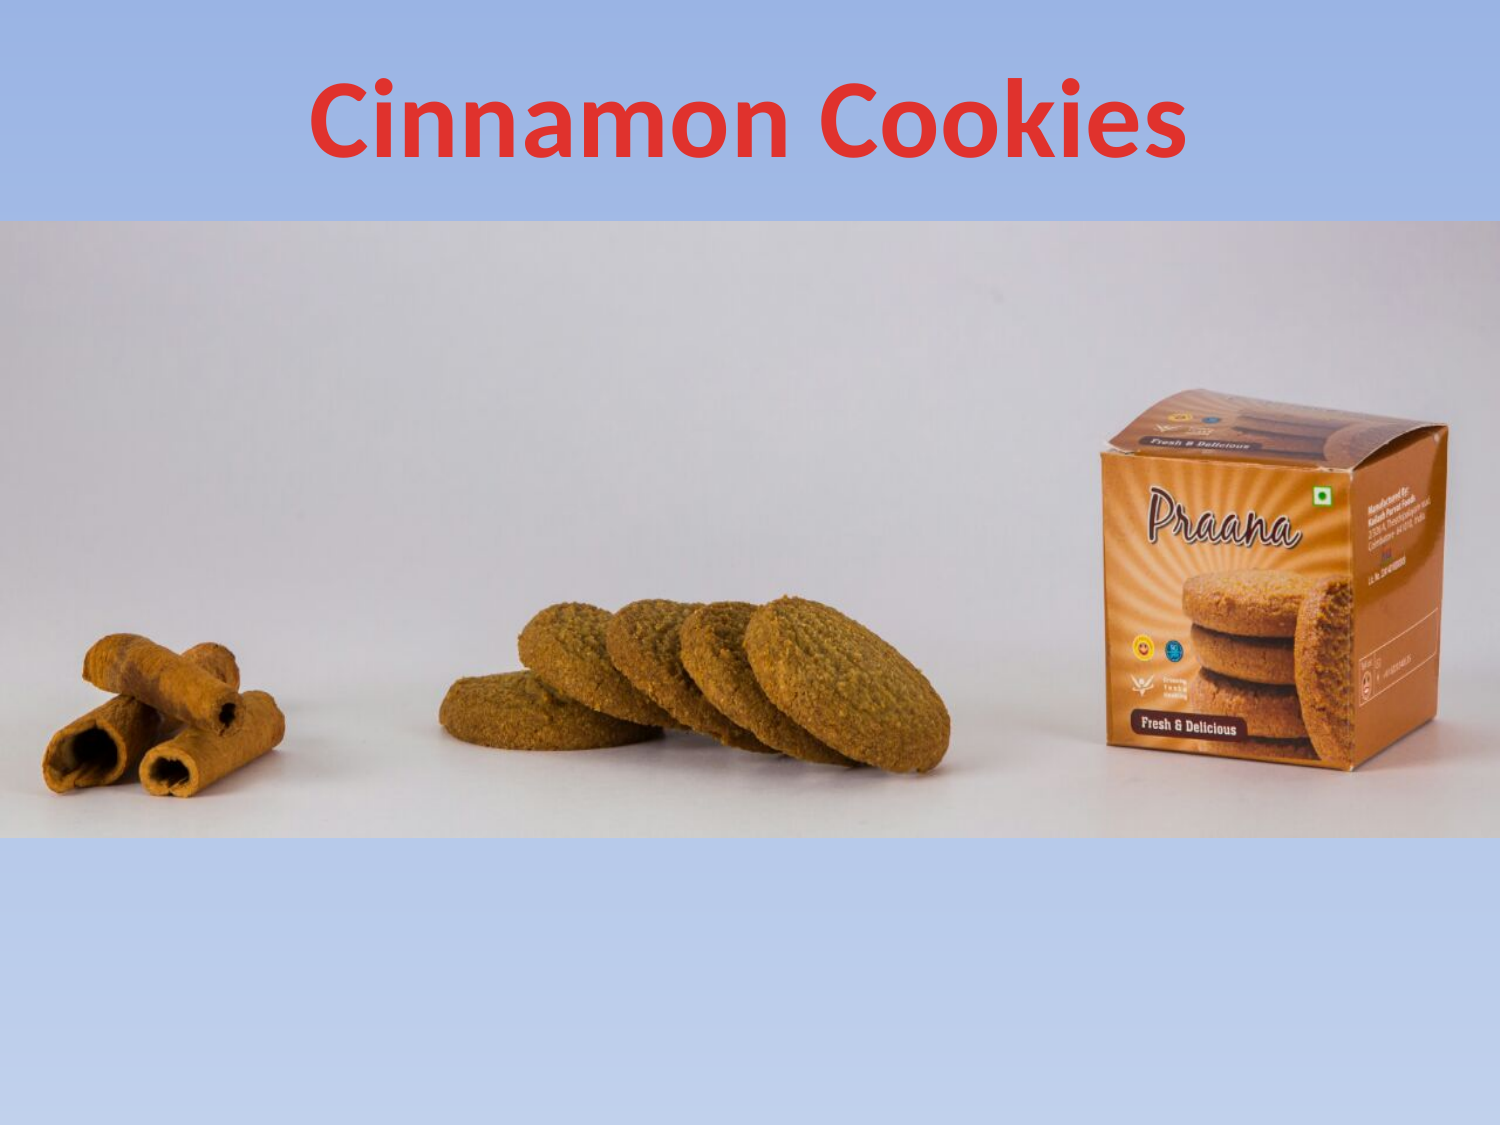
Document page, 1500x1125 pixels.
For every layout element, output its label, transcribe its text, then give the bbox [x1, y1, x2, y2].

picture [0, 221, 1500, 838]
text_box Cinnamon Cookies [294, 37, 1206, 188]
